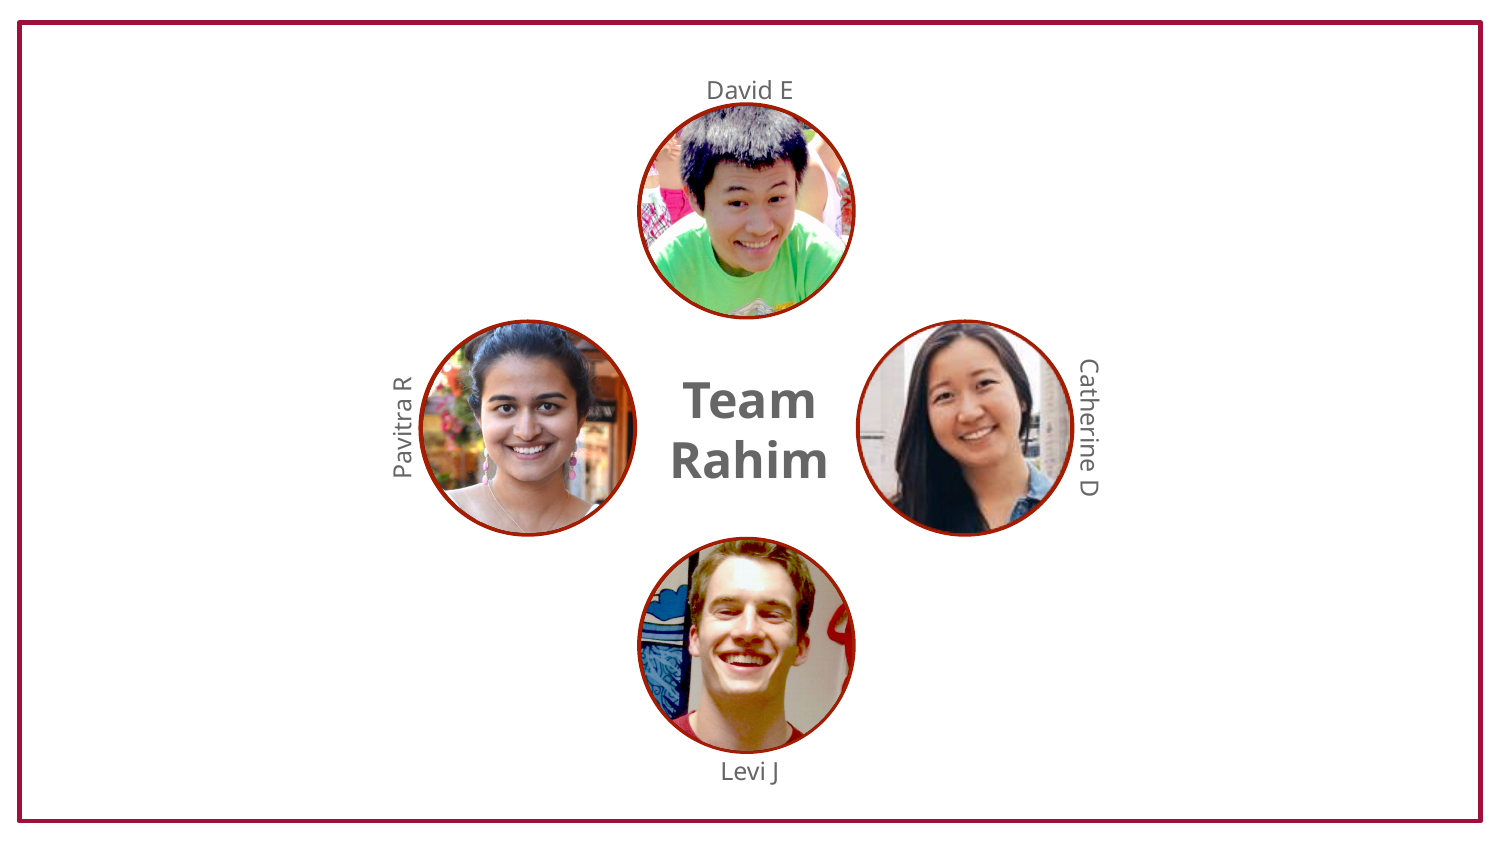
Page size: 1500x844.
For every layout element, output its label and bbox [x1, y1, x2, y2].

picture [641, 540, 852, 751]
text_box [19, 22, 1481, 822]
picture [422, 323, 633, 534]
picture [641, 105, 852, 316]
picture [859, 323, 1071, 534]
